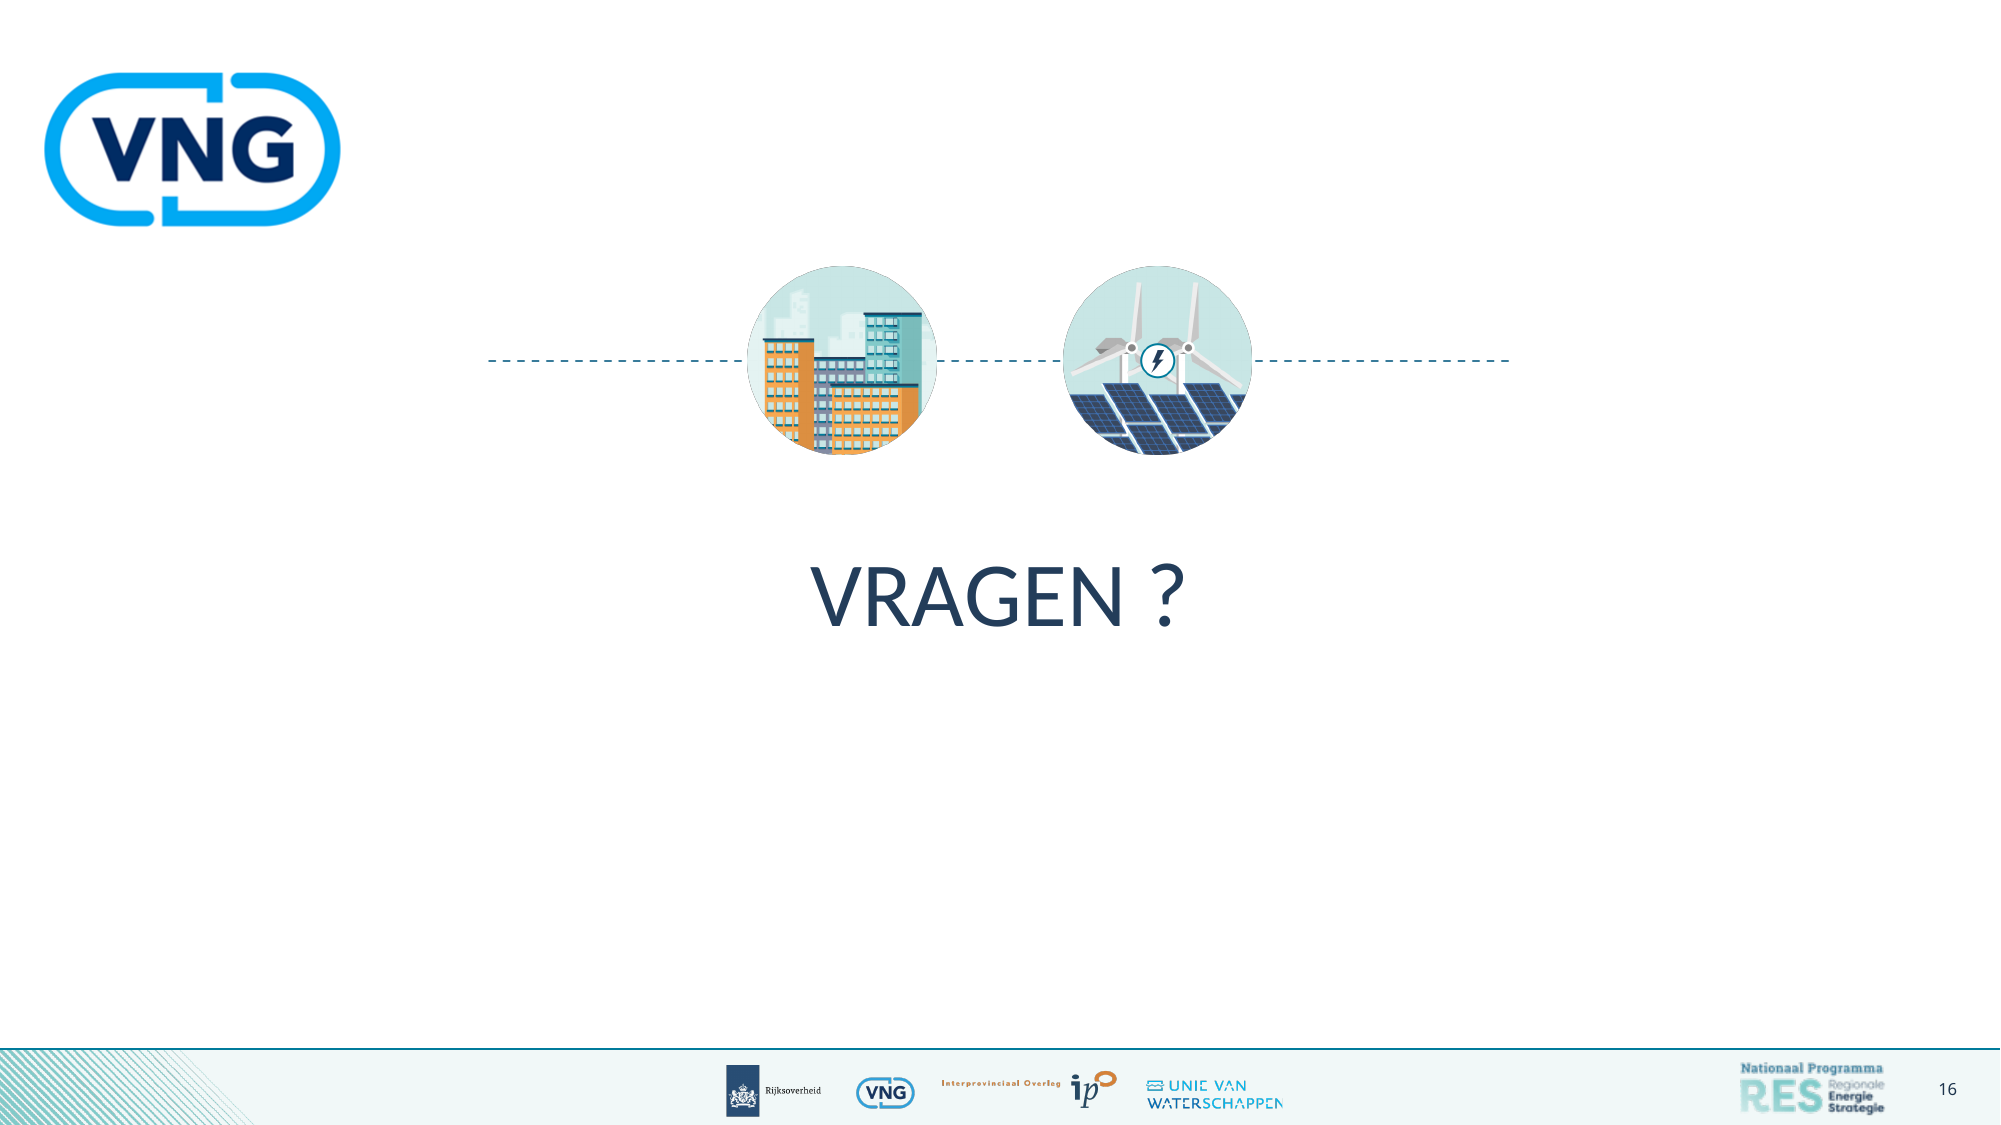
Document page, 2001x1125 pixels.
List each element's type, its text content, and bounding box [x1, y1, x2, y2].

picture [33, 66, 352, 246]
picture [747, 266, 937, 455]
slide_number 16 [1885, 1060, 1958, 1121]
picture [0, 1051, 309, 1125]
picture [1063, 266, 1252, 455]
title VRAGEN ? [114, 522, 1886, 667]
picture [1733, 1058, 1893, 1120]
